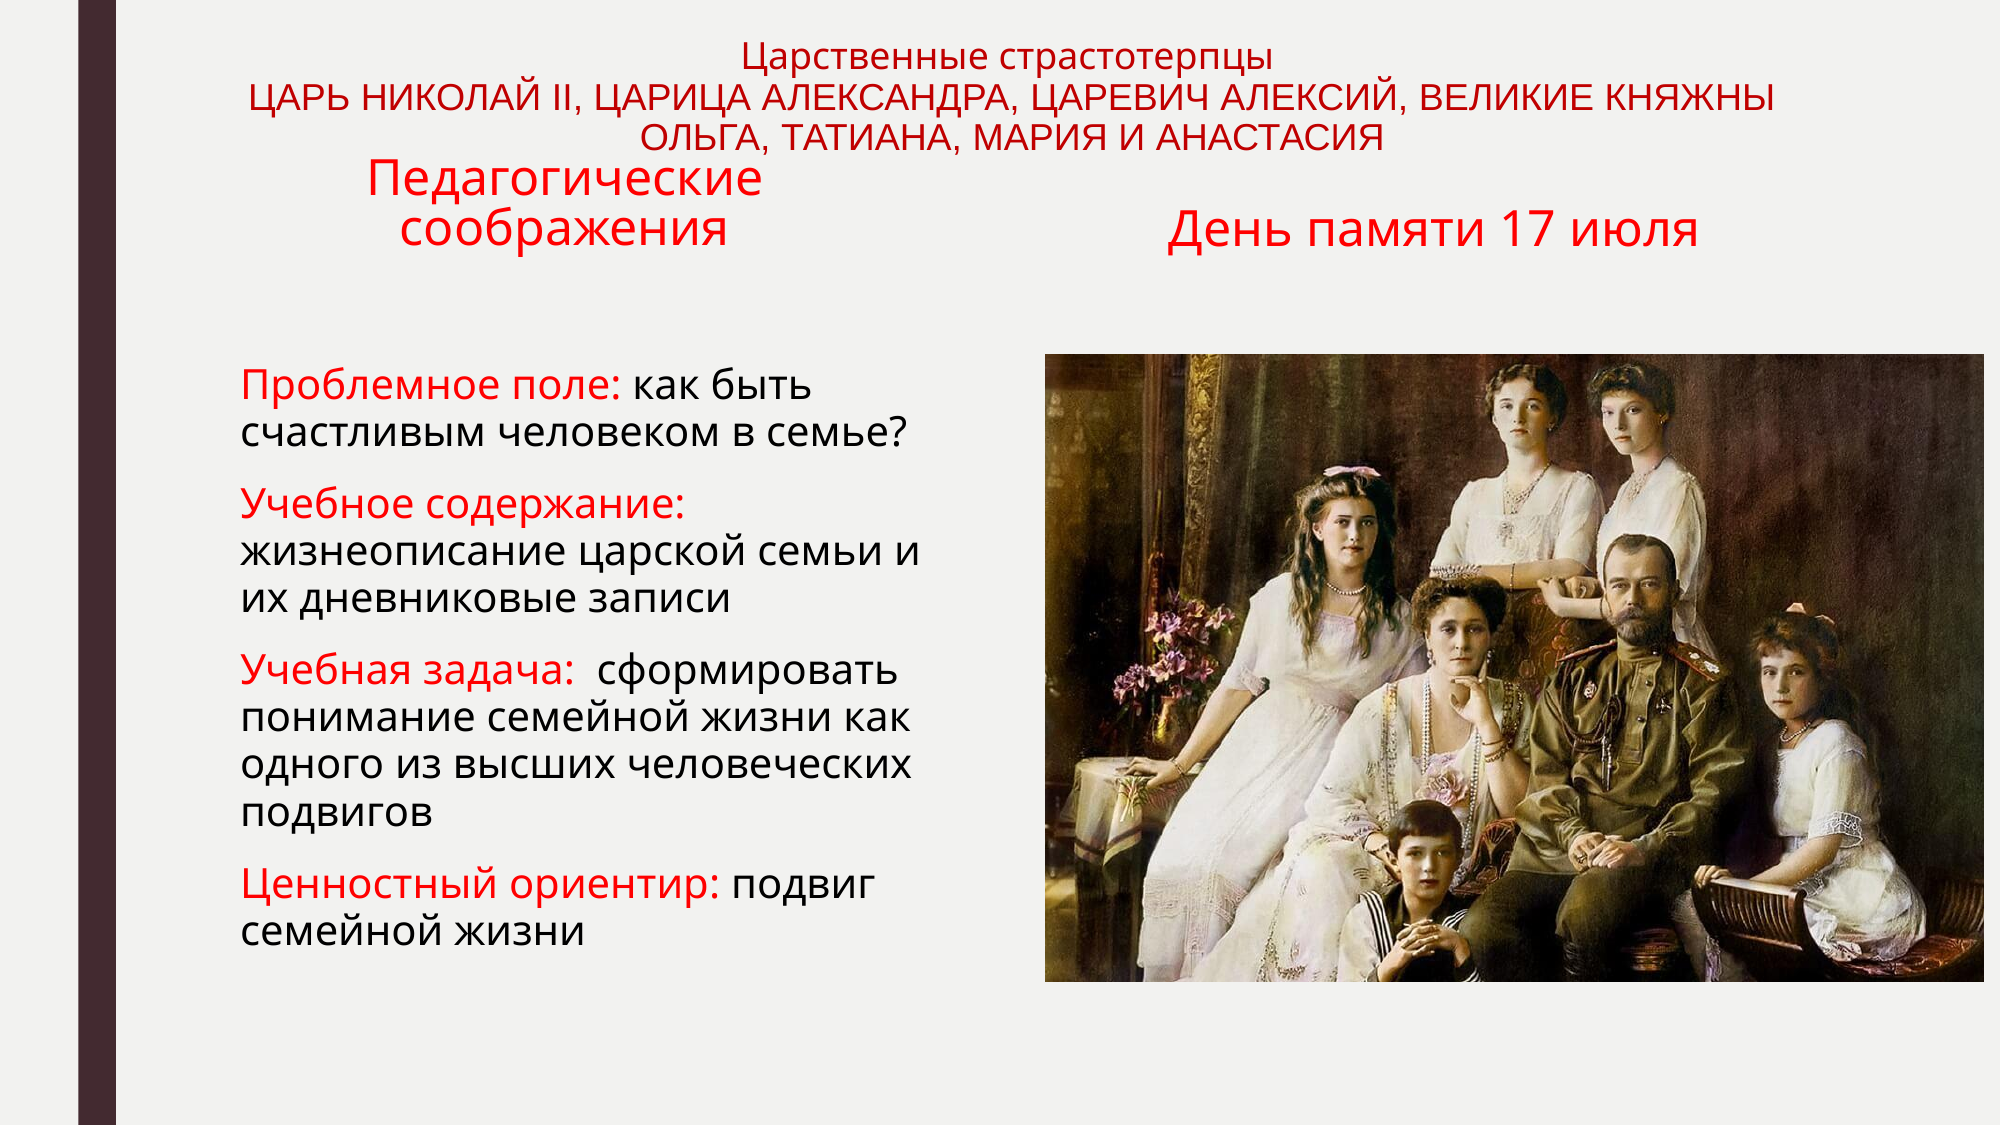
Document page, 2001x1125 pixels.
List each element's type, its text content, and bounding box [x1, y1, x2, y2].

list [1045, 354, 1984, 982]
list Педагогические соображения [200, 203, 930, 264]
list Проблемное поле: как быть счастливым человеком в семье? Учебное содержание: жизнеописание царской семьи и их дневниковые записи Учебная задача: сформировать понимание семейной жизни как одного из высших человеческих подвигов Ценностный ориентир: подвиг семейной жизни [225, 354, 966, 1002]
title Царственные страстотерпцы ЦАРЬ НИКОЛАЙ II, ЦАРИЦА АЛЕКСАНДРА, ЦАРЕВИЧ АЛЕКСИЙ, ВЕЛИКИЕ КНЯЖНЫ ОЛЬГА, ТАТИАНА, МАРИЯ И АНАСТАСИЯ [225, 30, 1800, 194]
list День памяти 17 июля [1070, 177, 1800, 264]
